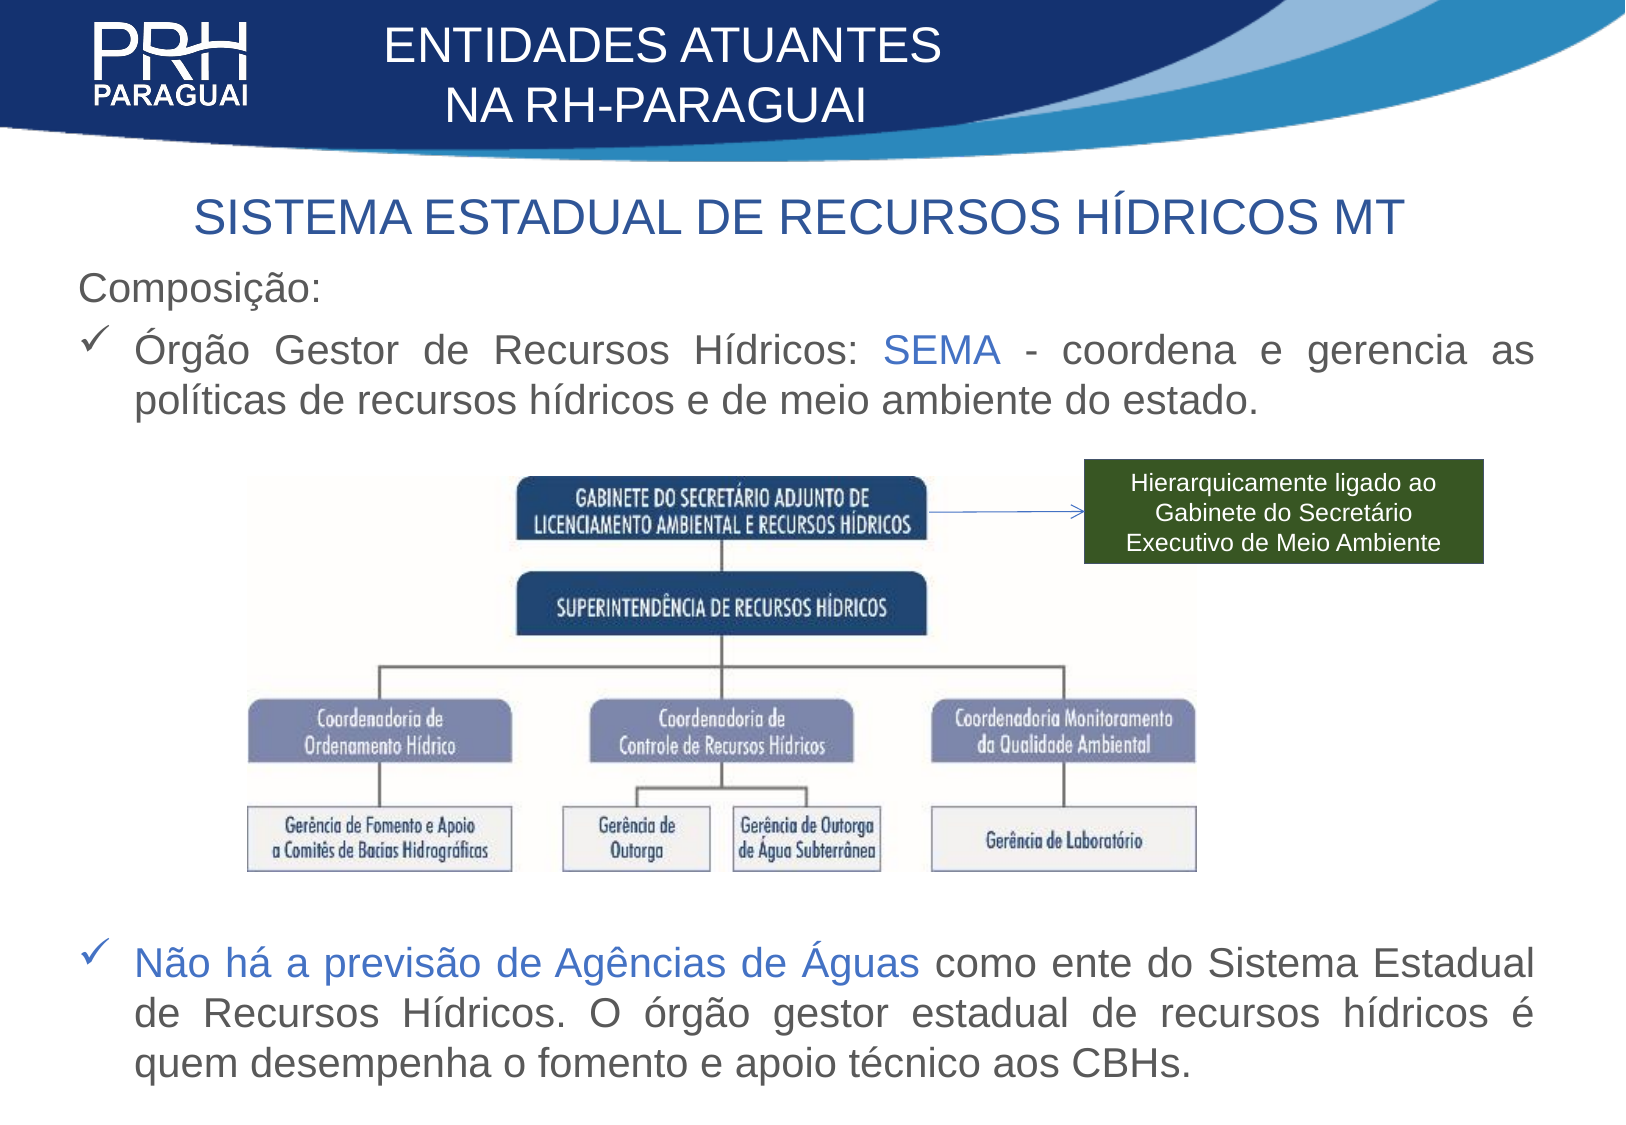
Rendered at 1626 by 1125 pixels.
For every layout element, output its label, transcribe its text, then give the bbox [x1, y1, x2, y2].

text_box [247, 459, 1484, 872]
picture [0, 0, 1625, 284]
text_box Composição: Órgão Gestor de Recursos Hídricos: SEMA - coordena e gerencia as políticas de recursos hídricos e de meio ambiente do estado. Não há a previsão de Agências de Águas como ente do Sistema Estadual de Recursos Hídricos. O órgão gestor estadual de recursos hídricos é quem desempenha o fomento e apoio técnico aos CBHs. [63, 284, 1551, 1094]
